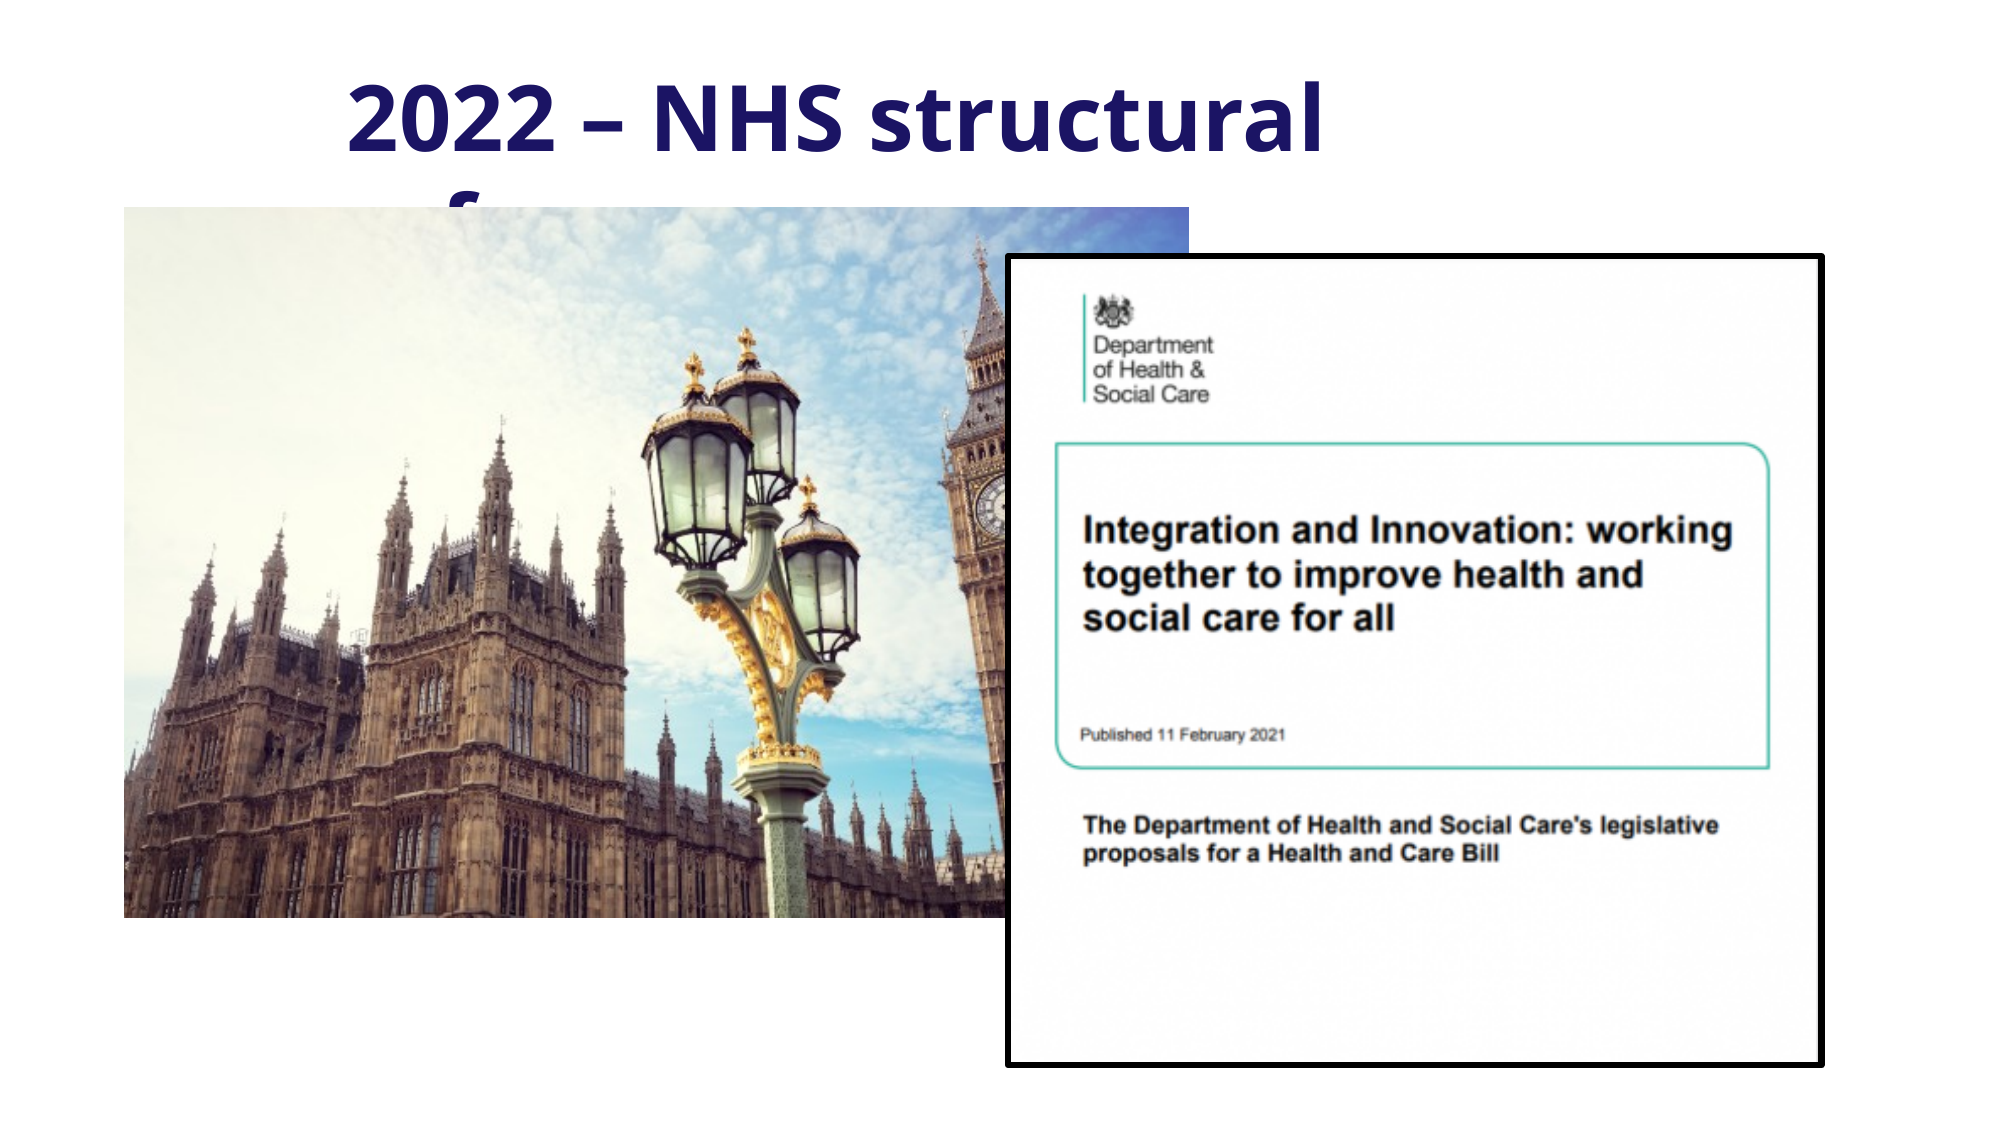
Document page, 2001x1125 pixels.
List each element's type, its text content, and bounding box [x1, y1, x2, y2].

picture [124, 207, 1819, 1063]
text_box 2022 – NHS structural reform [332, 51, 1668, 253]
